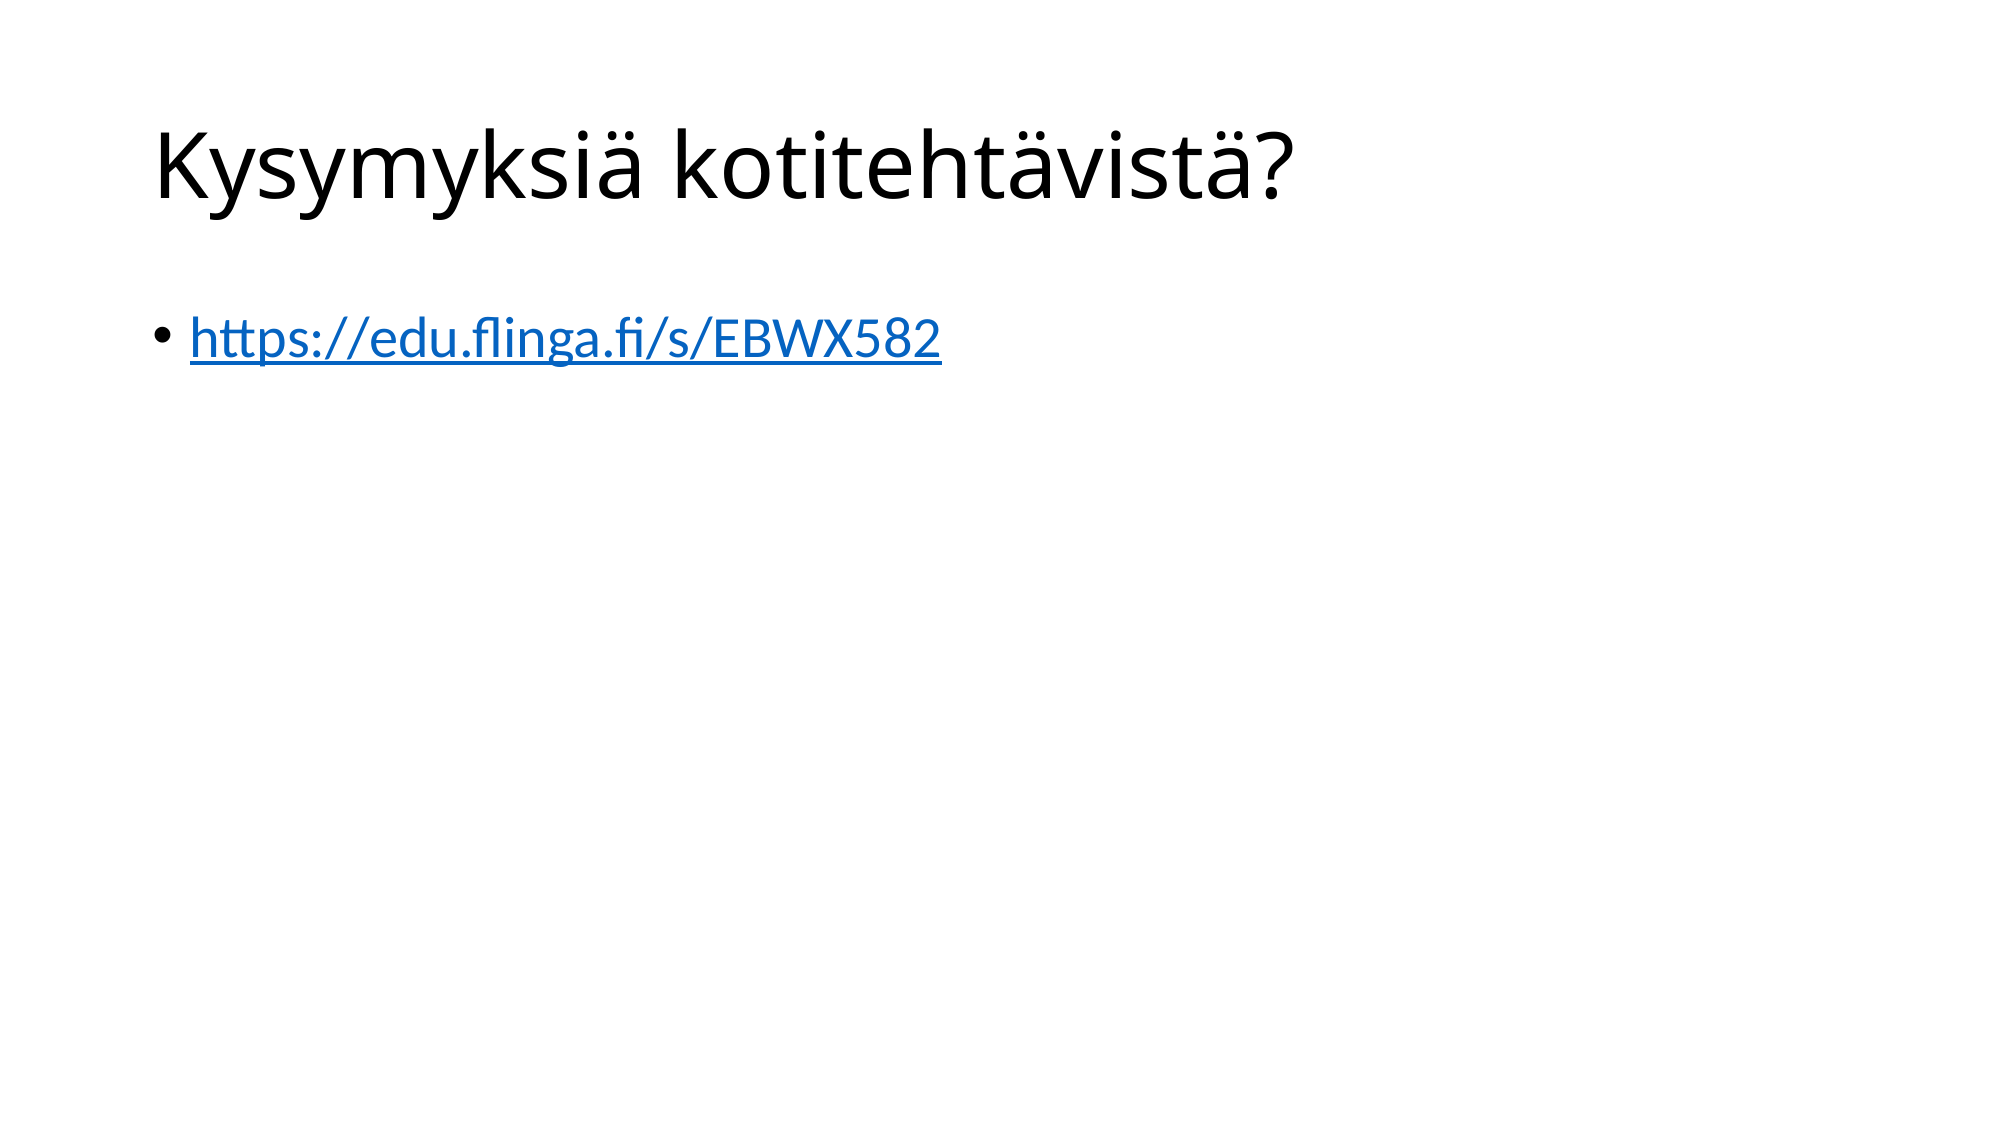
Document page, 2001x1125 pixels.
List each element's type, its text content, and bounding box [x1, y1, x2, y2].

title Kysymyksiä kotitehtävistä? [137, 59, 1863, 278]
list https://edu.flinga.fi/s/EBWX582 [137, 299, 1863, 1014]
